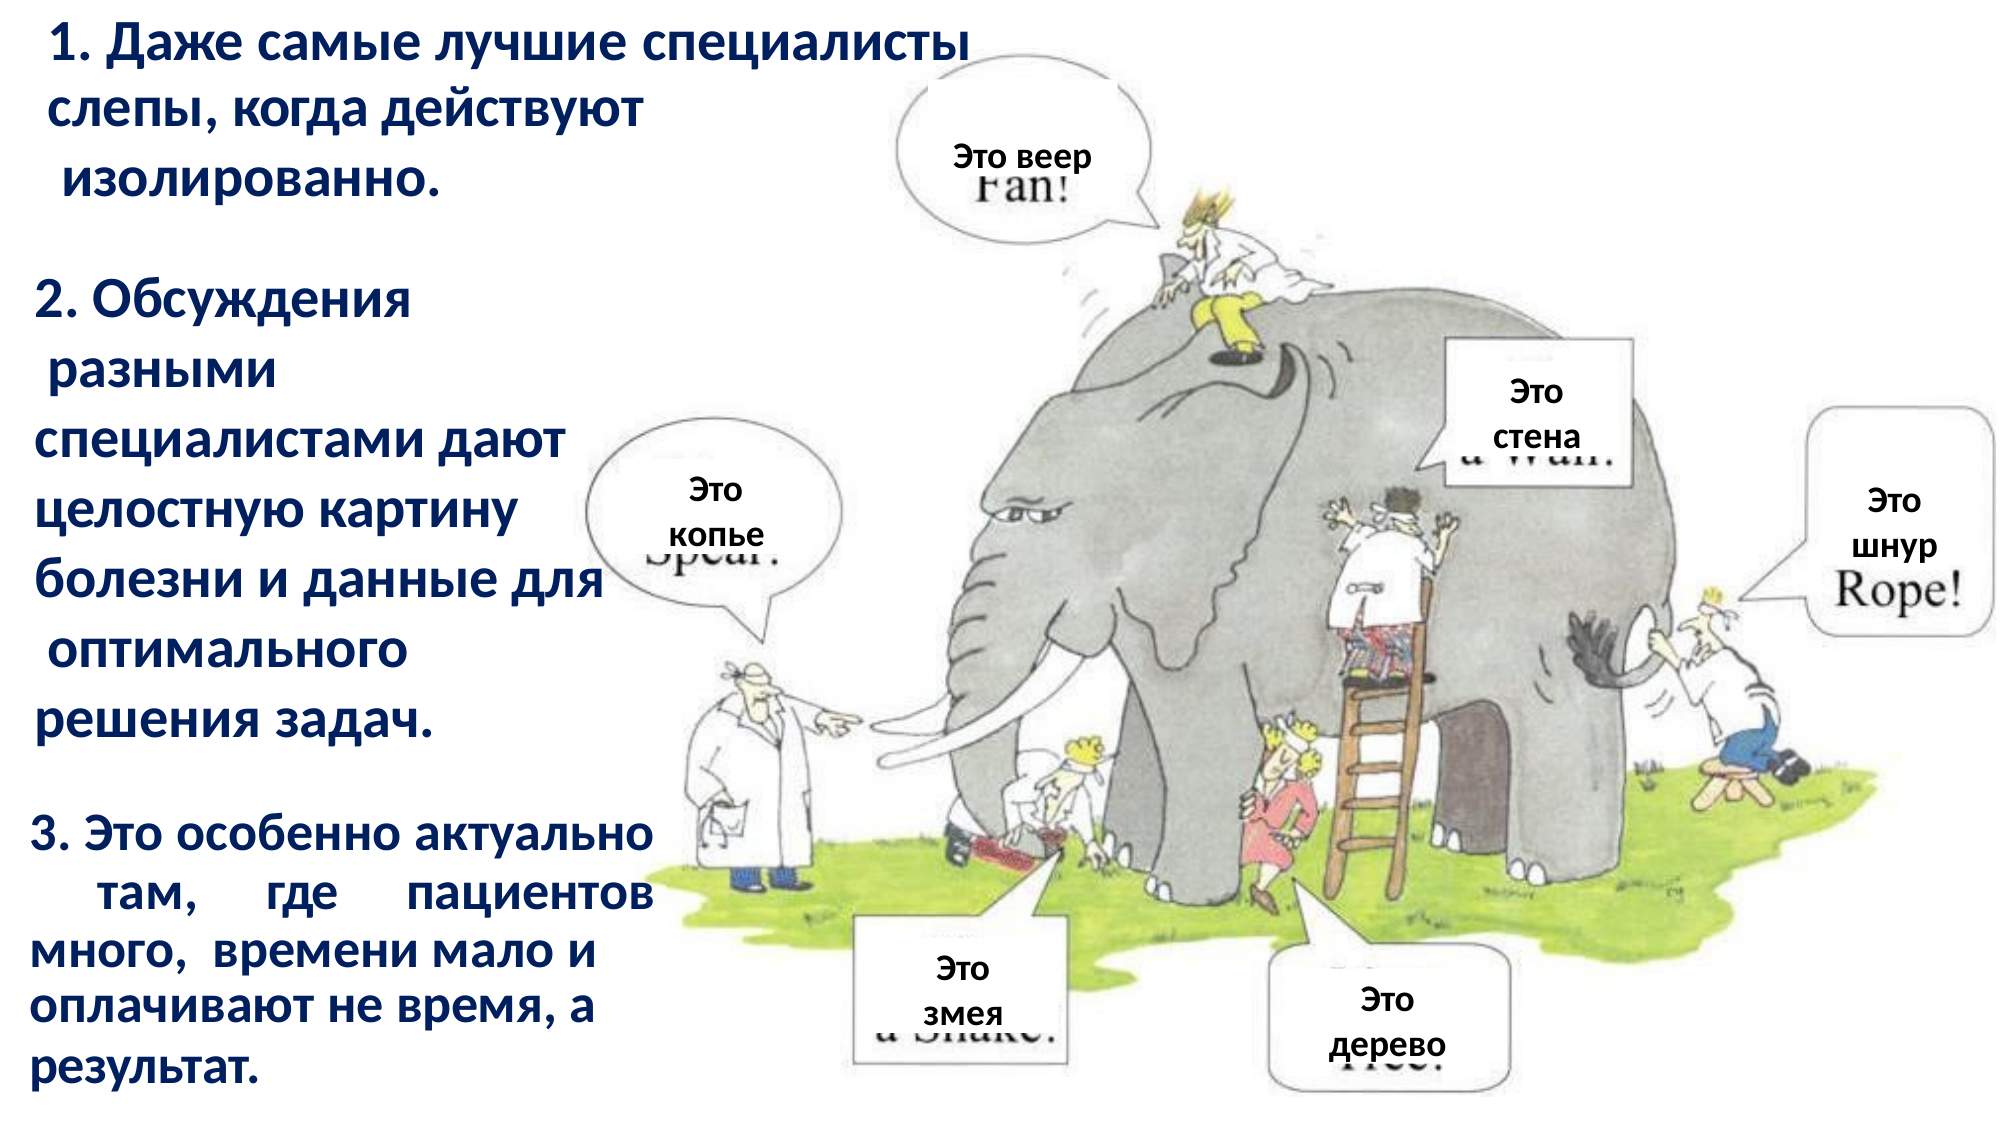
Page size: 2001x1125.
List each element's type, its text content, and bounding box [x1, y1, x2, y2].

text_box Это шнур [1823, 422, 1967, 565]
text_box Это дерево [1292, 968, 1483, 1064]
text_box слепы, когда действуют изолированно. [45, 66, 654, 209]
text_box Это стена [1455, 361, 1619, 457]
text_box [572, 48, 1997, 1097]
text_box 2. Обсуждения разными специалистами дают целостную картину болезни и данные для оптимального решения задач. [32, 256, 611, 749]
text_box Это змея [868, 937, 1059, 1033]
text_box 3. Это особенно актуально там, где пациентов много, времени мало и оплачивают не время, а результат. [27, 793, 656, 1095]
title 1. Даже самые лучшие специалисты [45, 0, 979, 190]
text_box Это копье [621, 458, 812, 554]
text_box Это веер [979, 79, 1118, 177]
